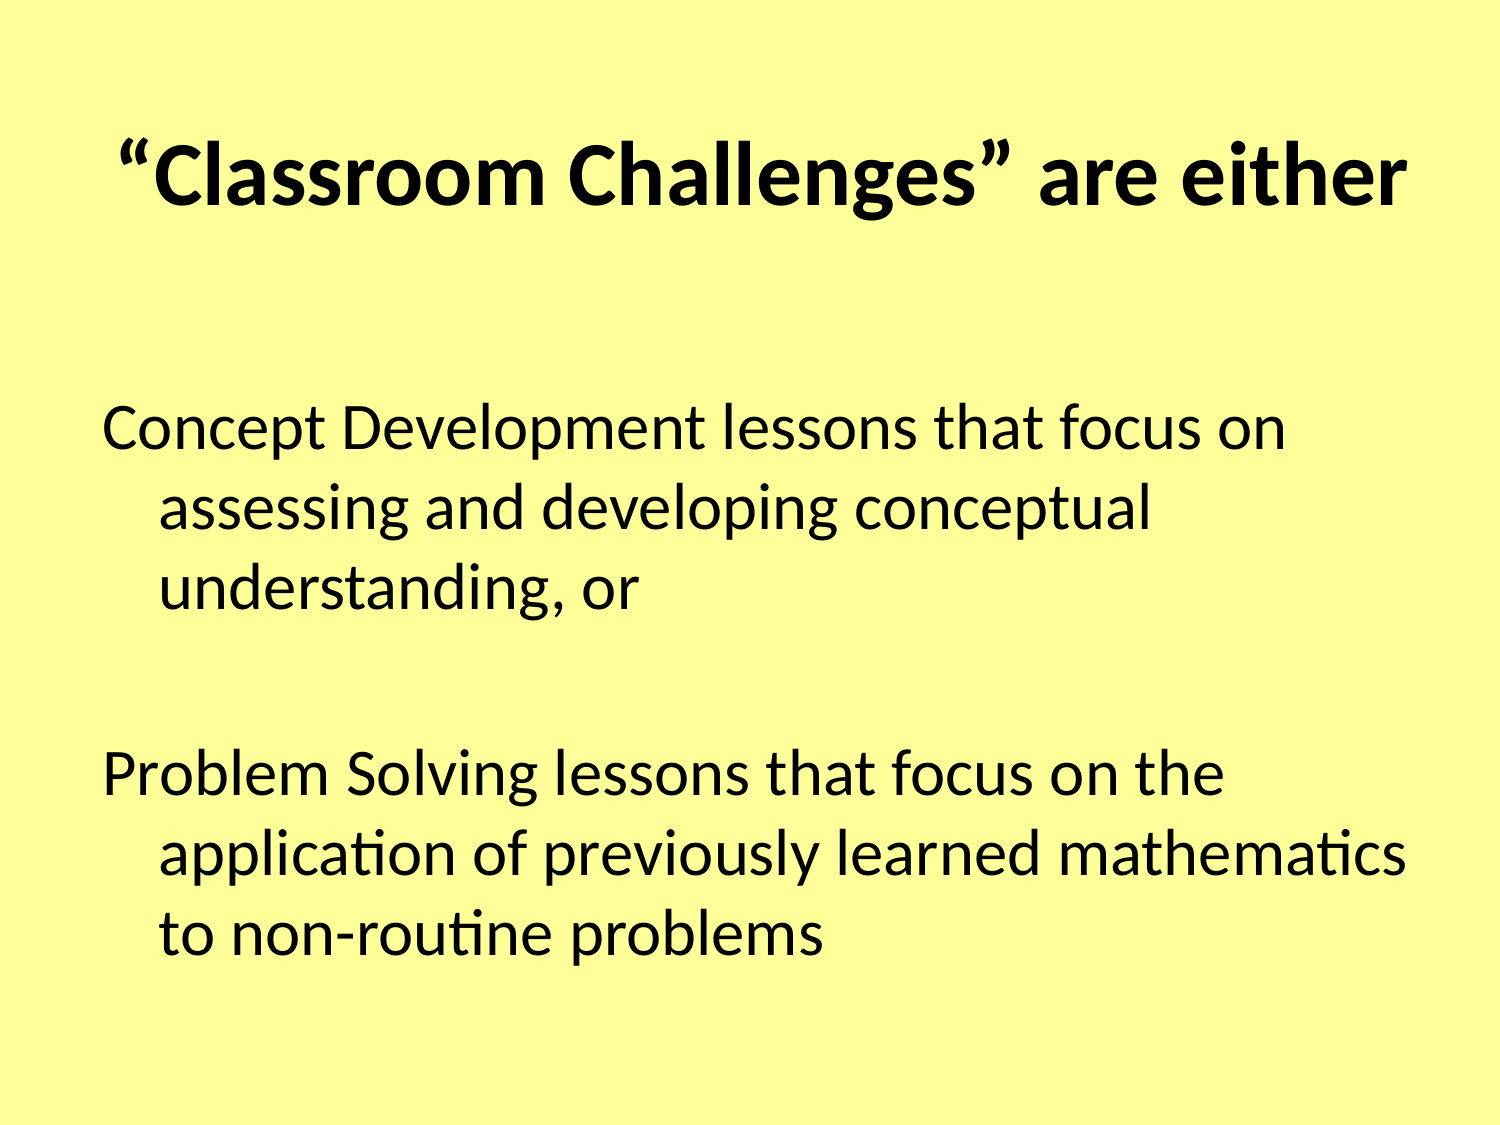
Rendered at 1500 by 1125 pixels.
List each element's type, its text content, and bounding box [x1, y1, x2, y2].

list Concept Development lessons that focus on assessing and developing conceptual understanding, or Problem Solving lessons that focus on the application of previously learned mathematics to non-routine problems [87, 374, 1438, 1076]
title “Classroom Challenges” are either [87, 124, 1438, 313]
